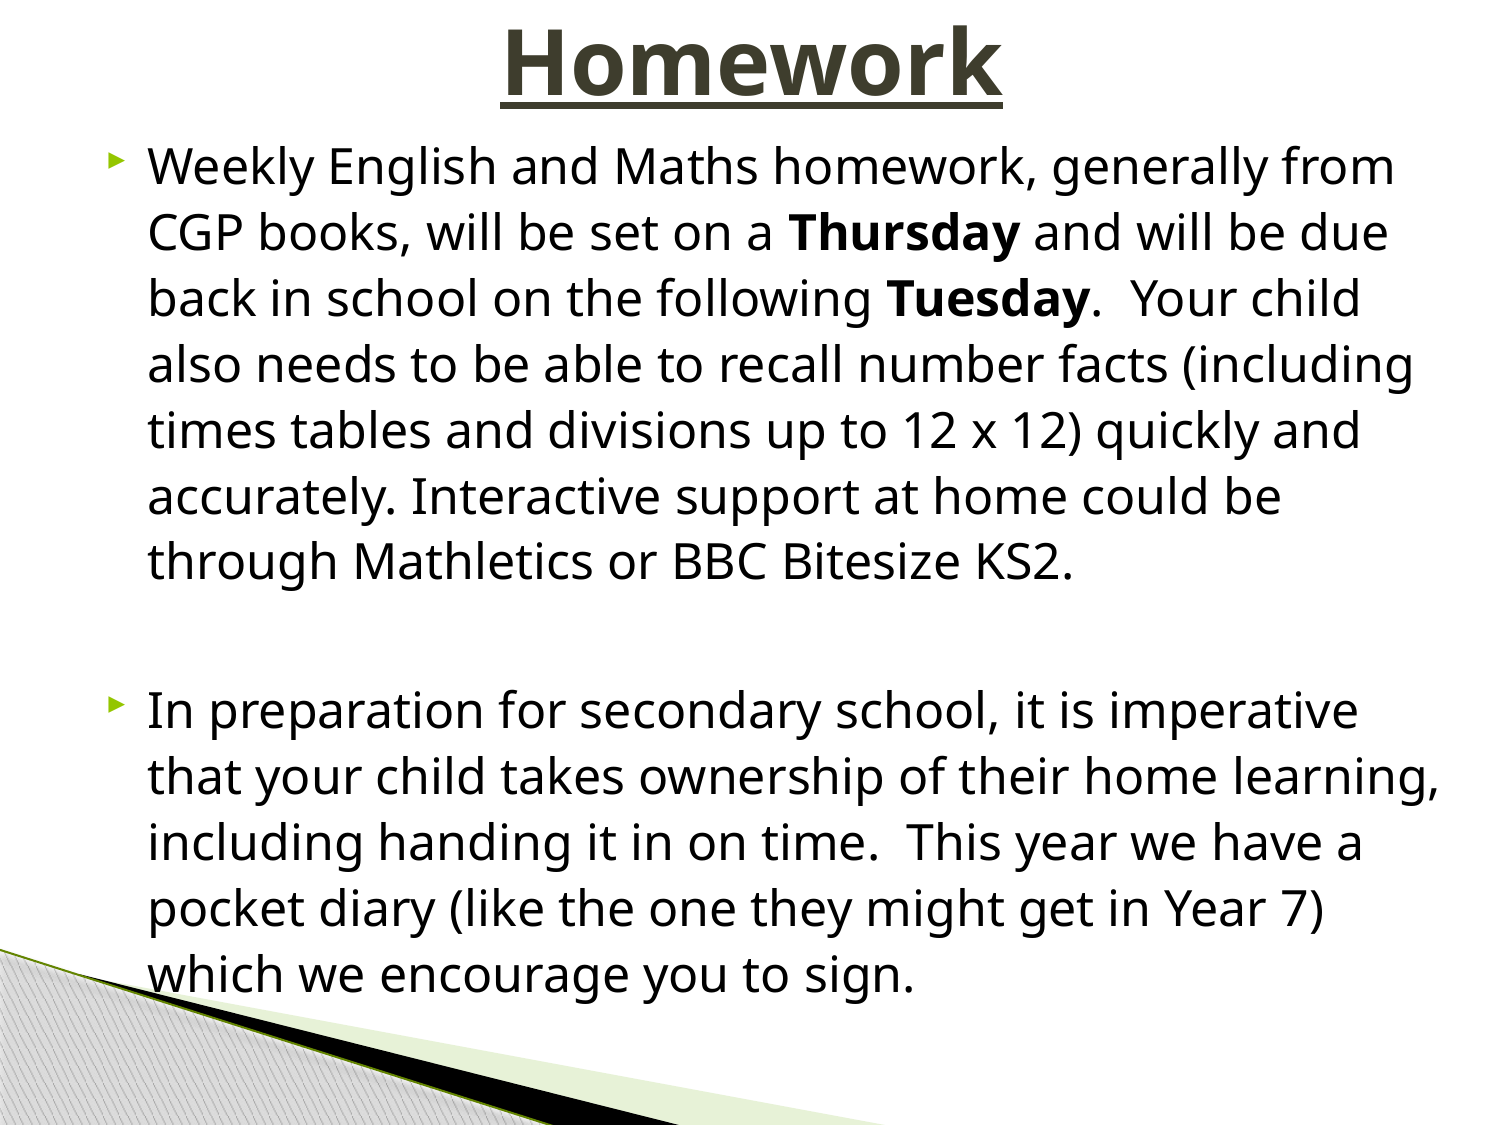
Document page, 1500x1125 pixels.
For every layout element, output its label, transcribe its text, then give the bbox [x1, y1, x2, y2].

title Homework [76, 0, 1427, 121]
list Weekly English and Maths homework, generally from CGP books, will be set on a Thursday and will be due back in school on the following Tuesday. Your child also needs to be able to recall number facts (including times tables and divisions up to 12 x 12) quickly and accurately. Interactive support at home could be through Mathletics or BBC Bitesize KS2. In preparation for secondary school, it is imperative that your child takes ownership of their home learning, including handing it in on time. This year we have a pocket diary (like the one they might get in Year 7) which we encourage you to sign. [72, 120, 1482, 996]
